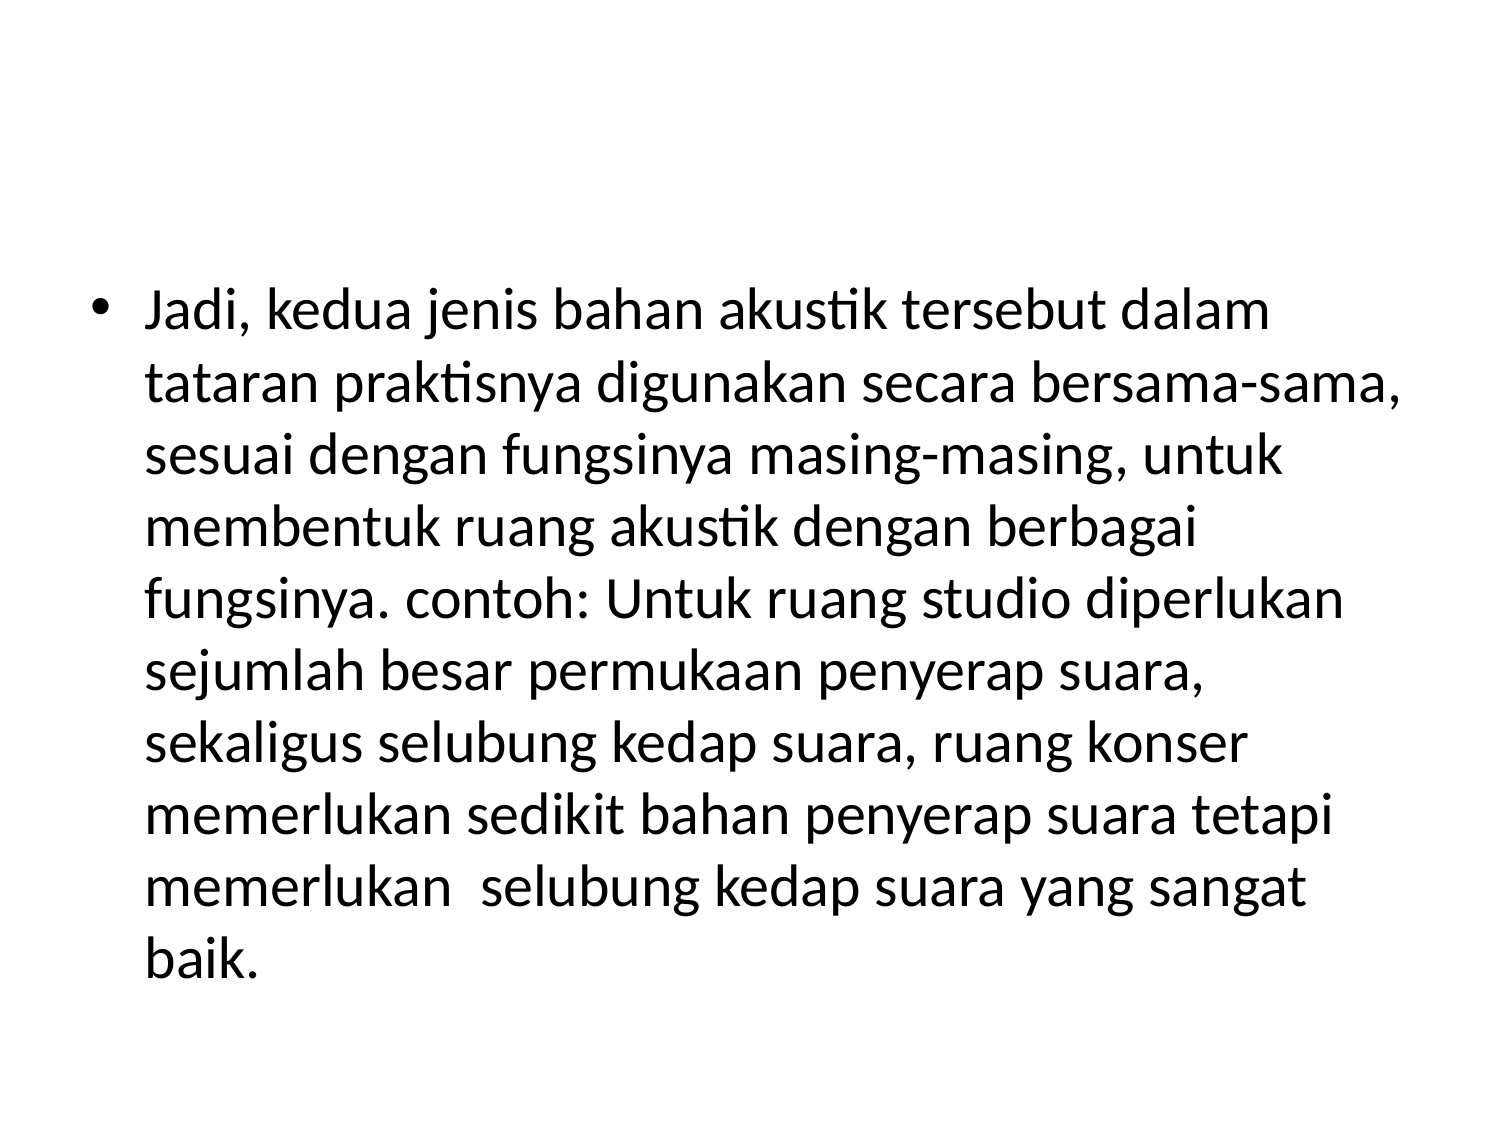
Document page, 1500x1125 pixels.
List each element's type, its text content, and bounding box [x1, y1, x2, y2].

list Jadi, kedua jenis bahan akustik tersebut dalam tataran praktisnya digunakan secara bersama-sama, sesuai dengan fungsinya masing-masing, untuk membentuk ruang akustik dengan berbagai fungsinya. contoh: Untuk ruang studio diperlukan sejumlah besar permukaan penyerap suara, sekaligus selubung kedap suara, ruang konser memerlukan sedikit bahan penyerap suara tetapi memerlukan selubung kedap suara yang sangat baik. [75, 262, 1425, 1005]
